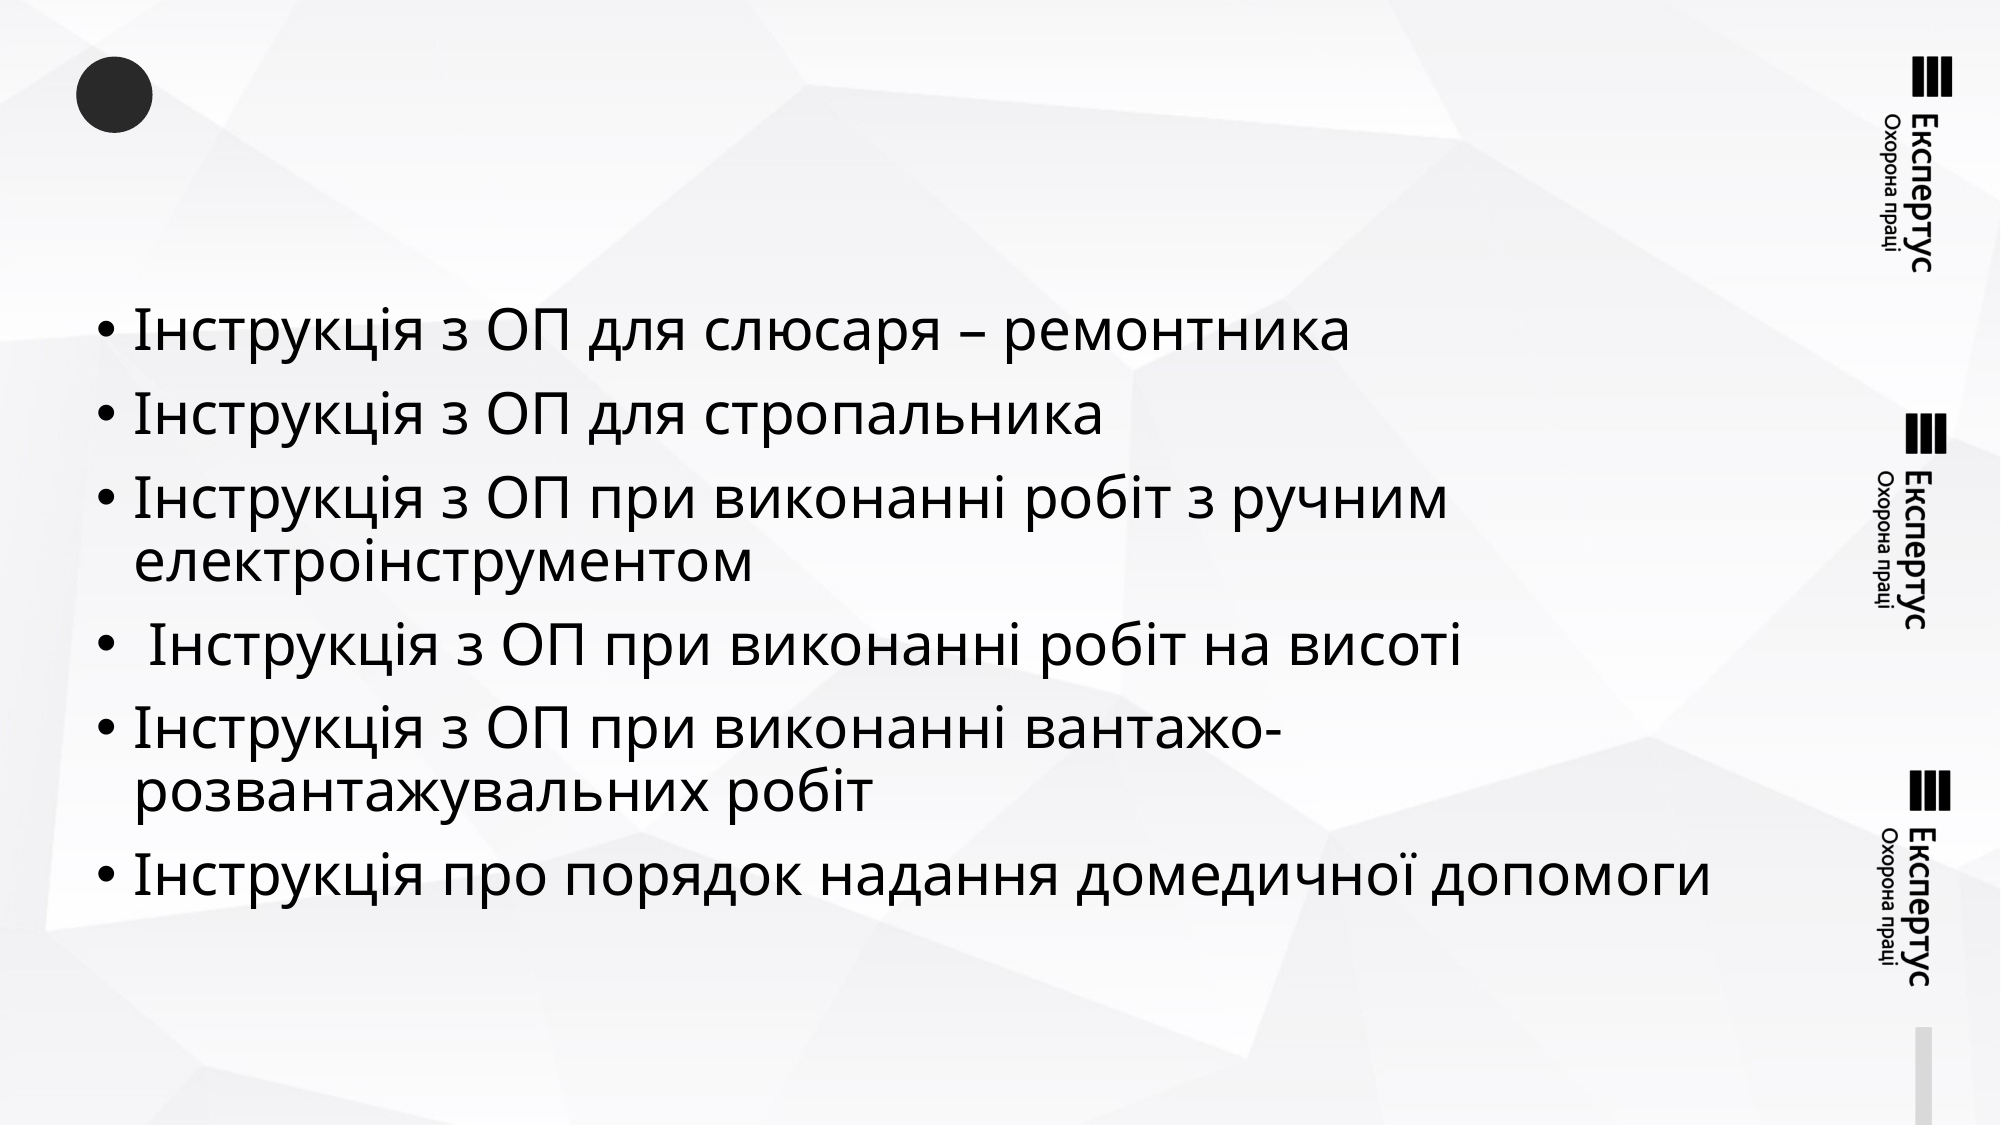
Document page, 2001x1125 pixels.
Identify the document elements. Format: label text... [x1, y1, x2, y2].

picture [0, 0, 2001, 1125]
list Інструкція з ОП для слюсаря – ремонтника Інструкція з ОП для стропальника Інструкція з ОП при виконанні робіт з ручним електроінструментом Інструкція з ОП при виконанні робіт на висоті Інструкція з ОП при виконанні вантажо-розвантажувальних робіт Інструкція про порядок надання домедичної допомоги [81, 293, 1807, 1007]
